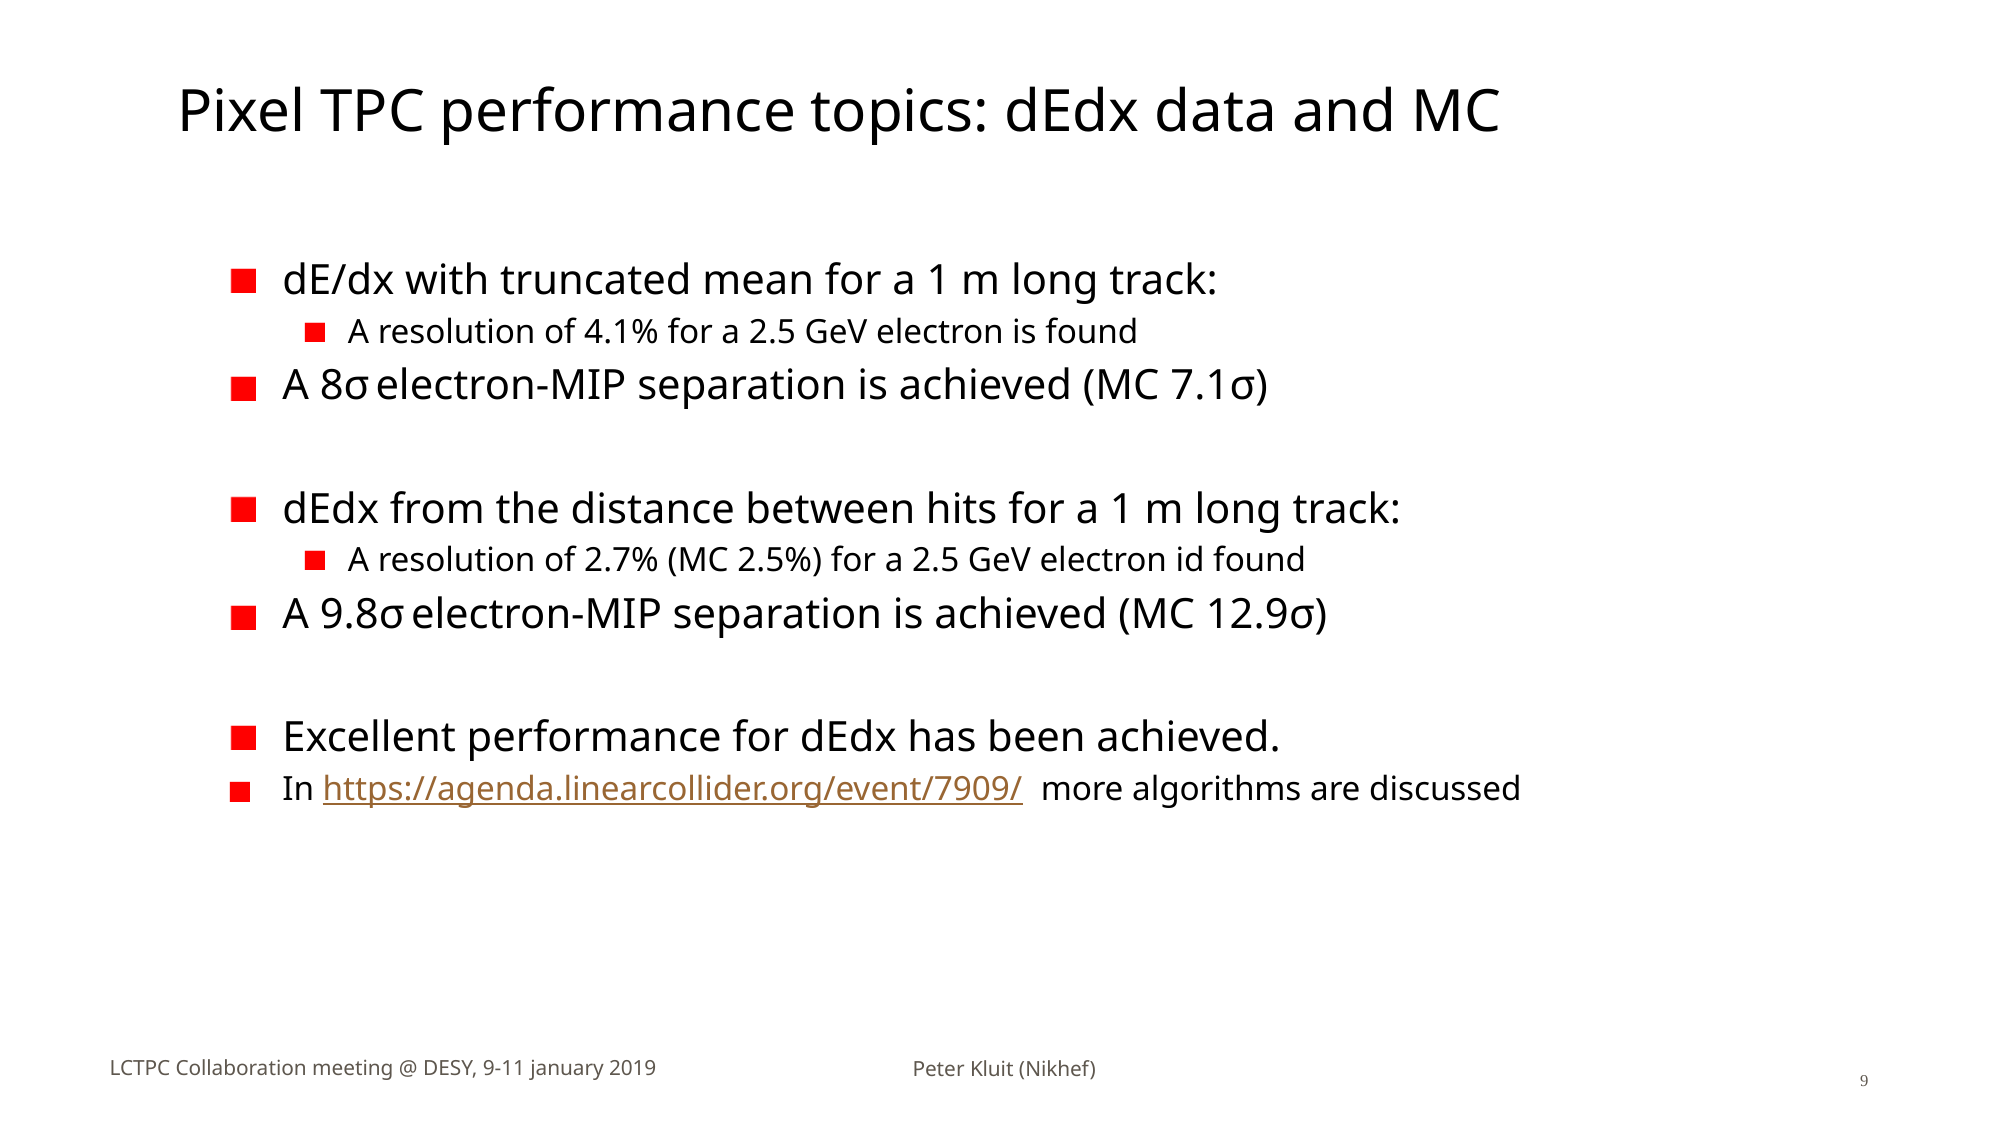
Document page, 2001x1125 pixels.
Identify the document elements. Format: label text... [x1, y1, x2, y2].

picture [225, 371, 256, 401]
picture [225, 263, 256, 293]
picture [225, 720, 256, 750]
picture [225, 491, 256, 522]
title Pixel TPC performance topics: dEdx data and MC [162, 75, 1888, 150]
picture [225, 600, 256, 630]
list dE/dx with truncated mean for a 1 m long track: A resolution of 4.1% for a 2.5 GeV electron is found A 8σ electron-MIP separation is achieved (MC 7.1σ) dEdx from the distance between hits for a 1 m long track: A resolution of 2.7% (MC 2.5%) for a 2.5 GeV electron id found A 9.8σ electron-MIP separation is achieved (MC 12.9σ) Excellent performance for dEdx has been achieved. In https://agenda.linearcollider.org/event/7909/ more algorithms are discussed [211, 187, 2000, 1075]
picture [300, 318, 325, 342]
picture [300, 546, 325, 570]
picture [225, 777, 250, 802]
